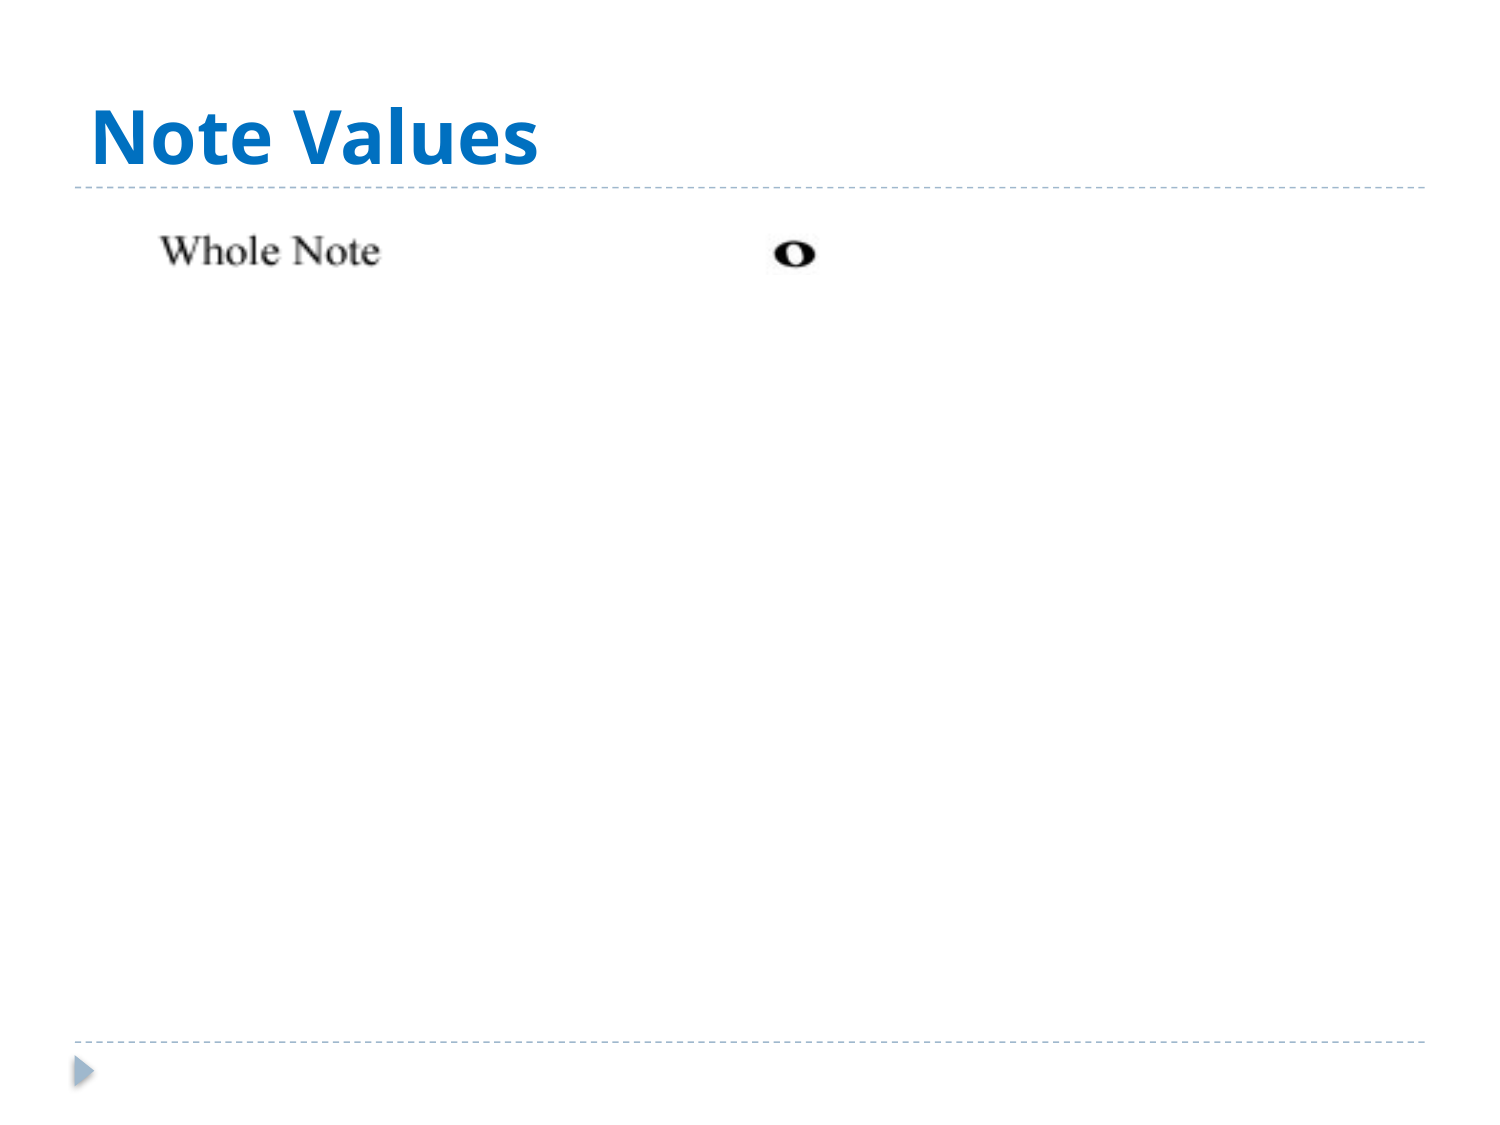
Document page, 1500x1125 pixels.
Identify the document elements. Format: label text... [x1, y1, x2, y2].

picture [137, 199, 1363, 288]
title Note Values [75, 24, 1425, 188]
